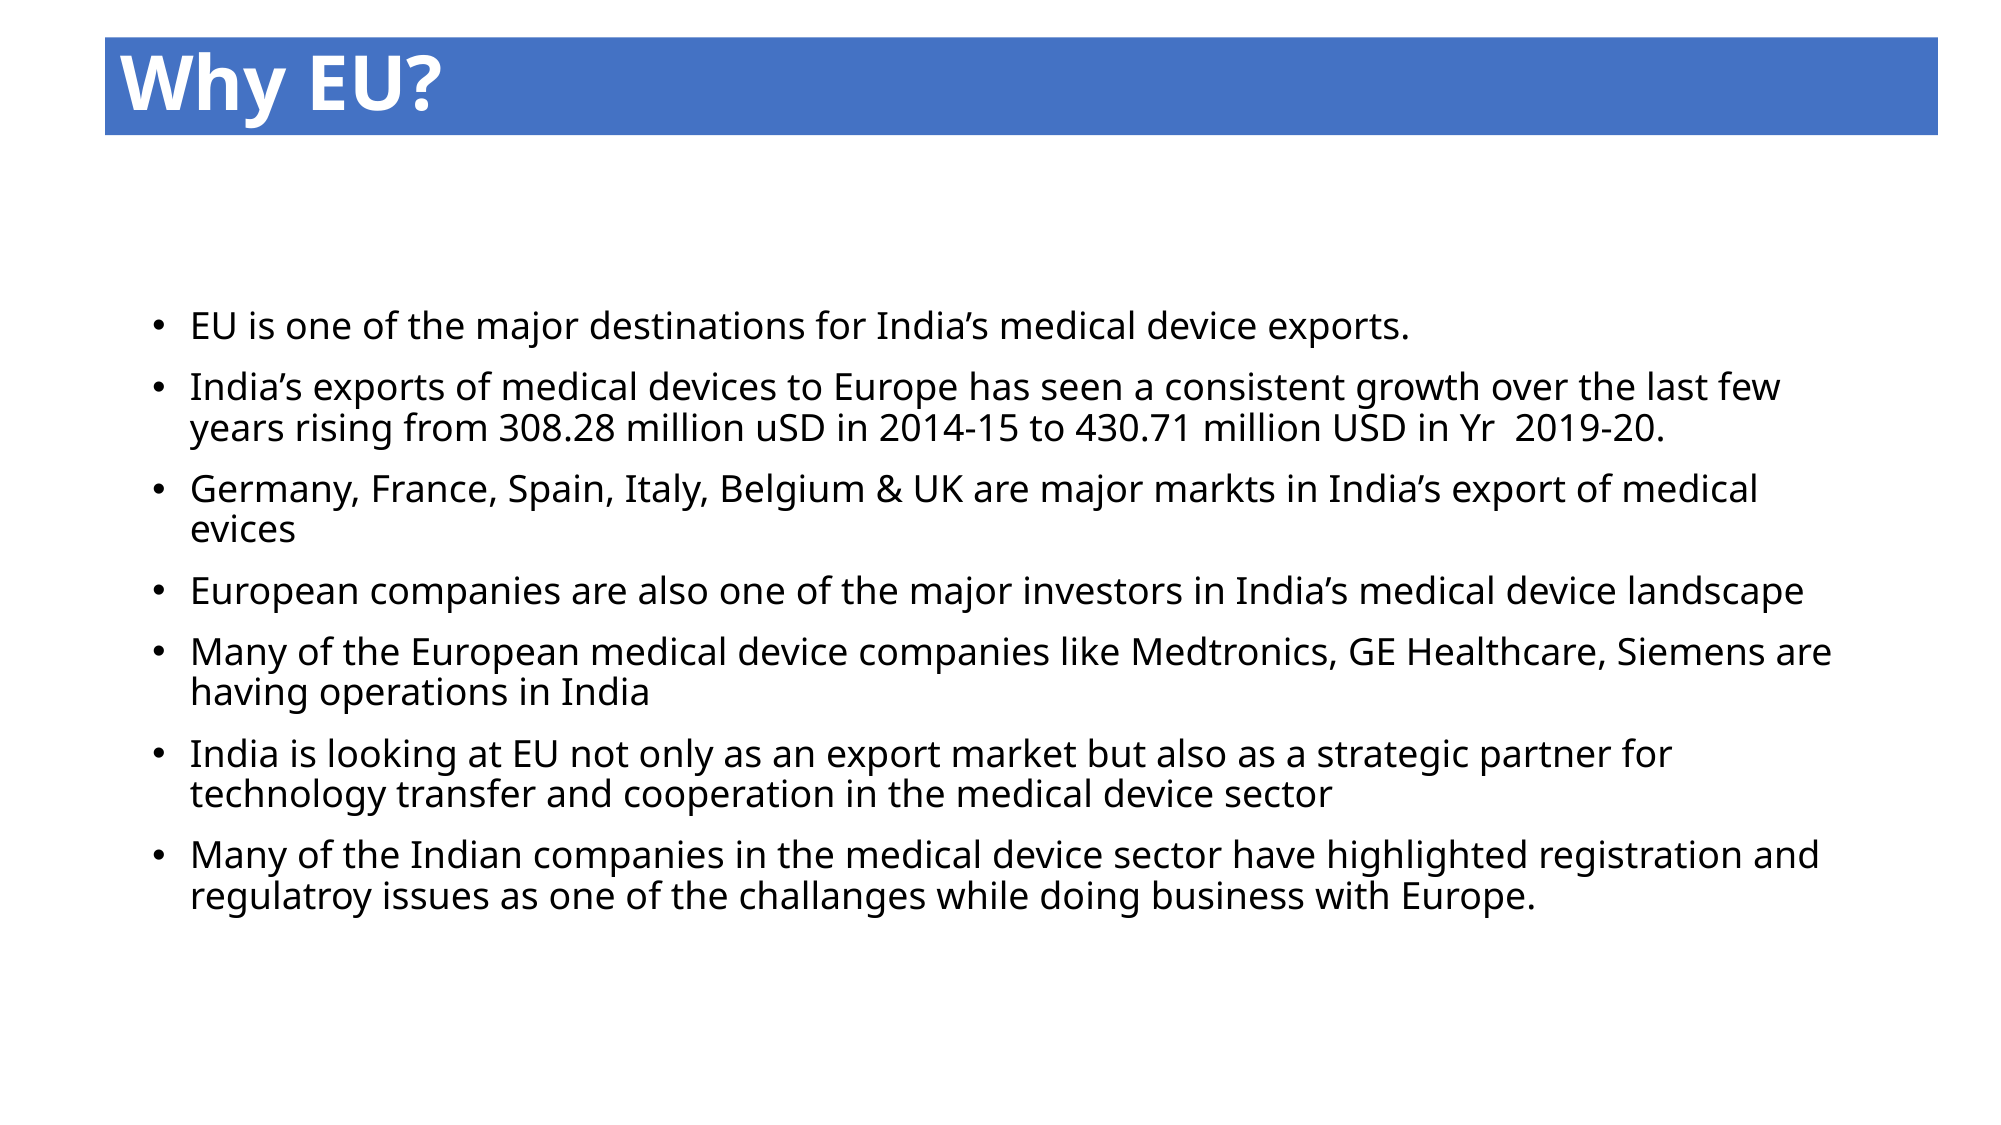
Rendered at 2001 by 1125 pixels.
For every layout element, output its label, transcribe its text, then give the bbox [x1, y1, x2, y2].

list EU is one of the major destinations for India’s medical device exports. India’s exports of medical devices to Europe has seen a consistent growth over the last few years rising from 308.28 million uSD in 2014-15 to 430.71 million USD in Yr 2019-20. Germany, France, Spain, Italy, Belgium & UK are major markts in India’s export of medical evices European companies are also one of the major investors in India’s medical device landscape Many of the European medical device companies like Medtronics, GE Healthcare, Siemens are having operations in India India is looking at EU not only as an export market but also as a strategic partner for technology transfer and cooperation in the medical device sector Many of the Indian companies in the medical device sector have highlighted registration and regulatroy issues as one of the challanges while doing business with Europe. [137, 299, 1863, 939]
text_box Why EU? [105, 37, 1938, 136]
